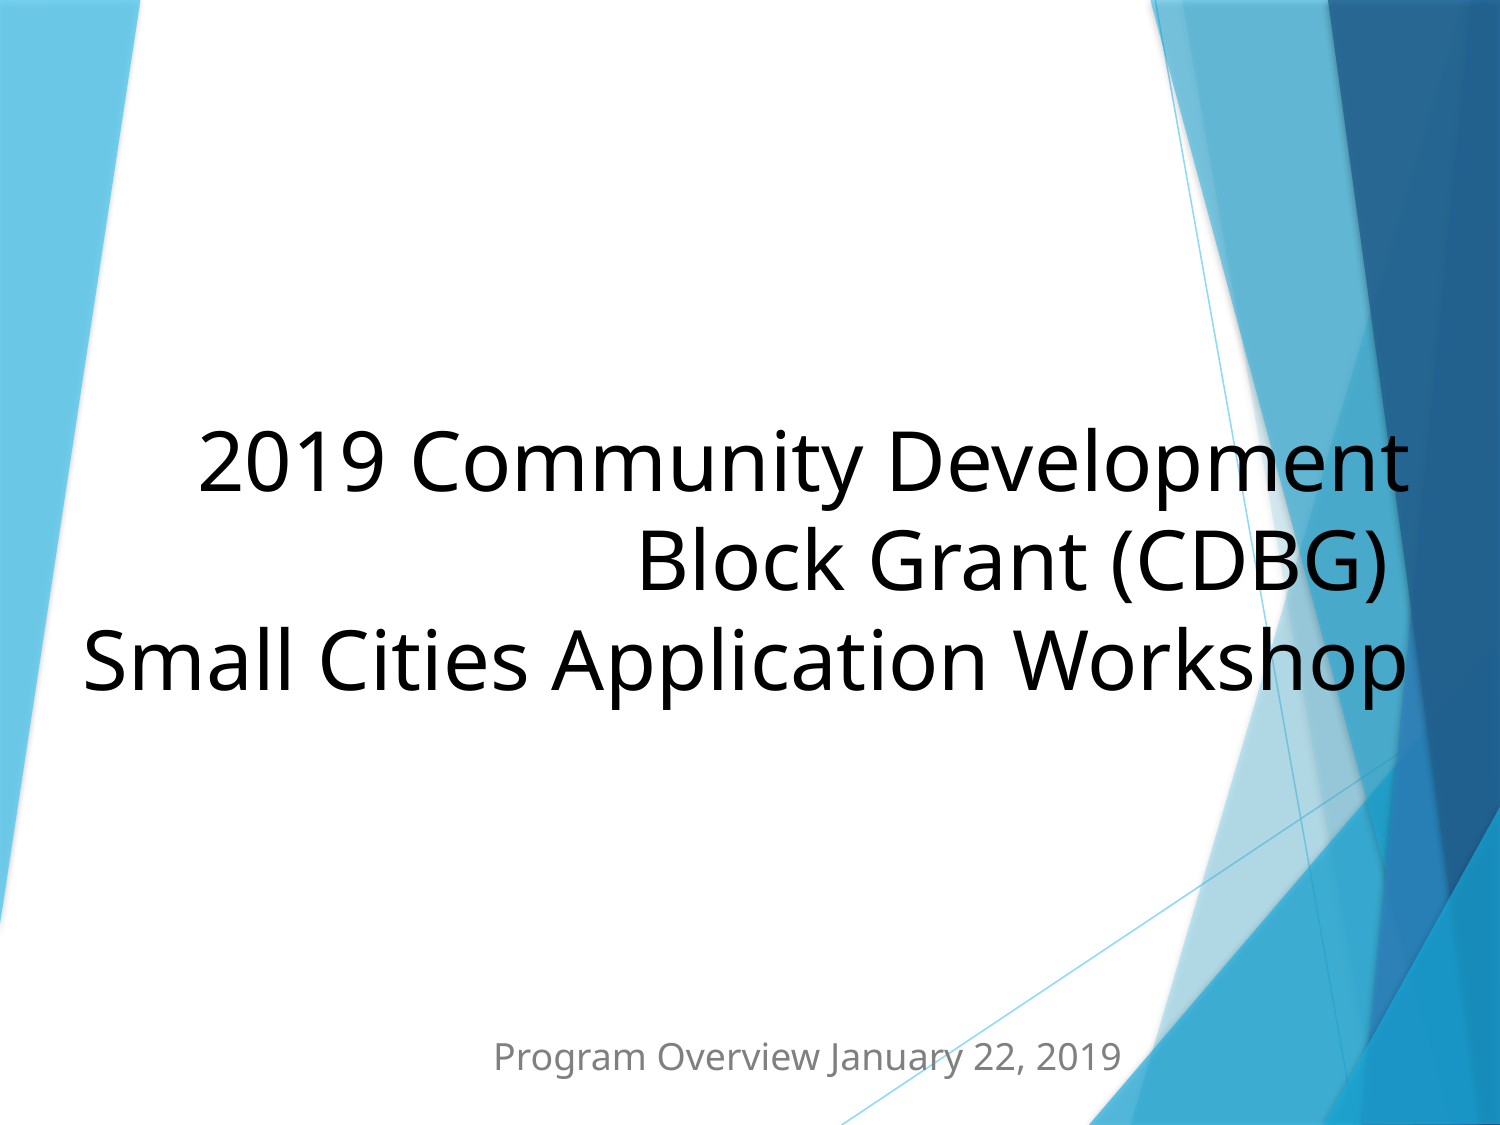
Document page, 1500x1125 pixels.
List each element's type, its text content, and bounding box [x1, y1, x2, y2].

subtitle Program Overview January 22, 2019 [212, 1025, 1138, 1113]
title 2019 Community Development Block Grant (CDBG) Small Cities Application Workshop [63, 387, 1426, 715]
